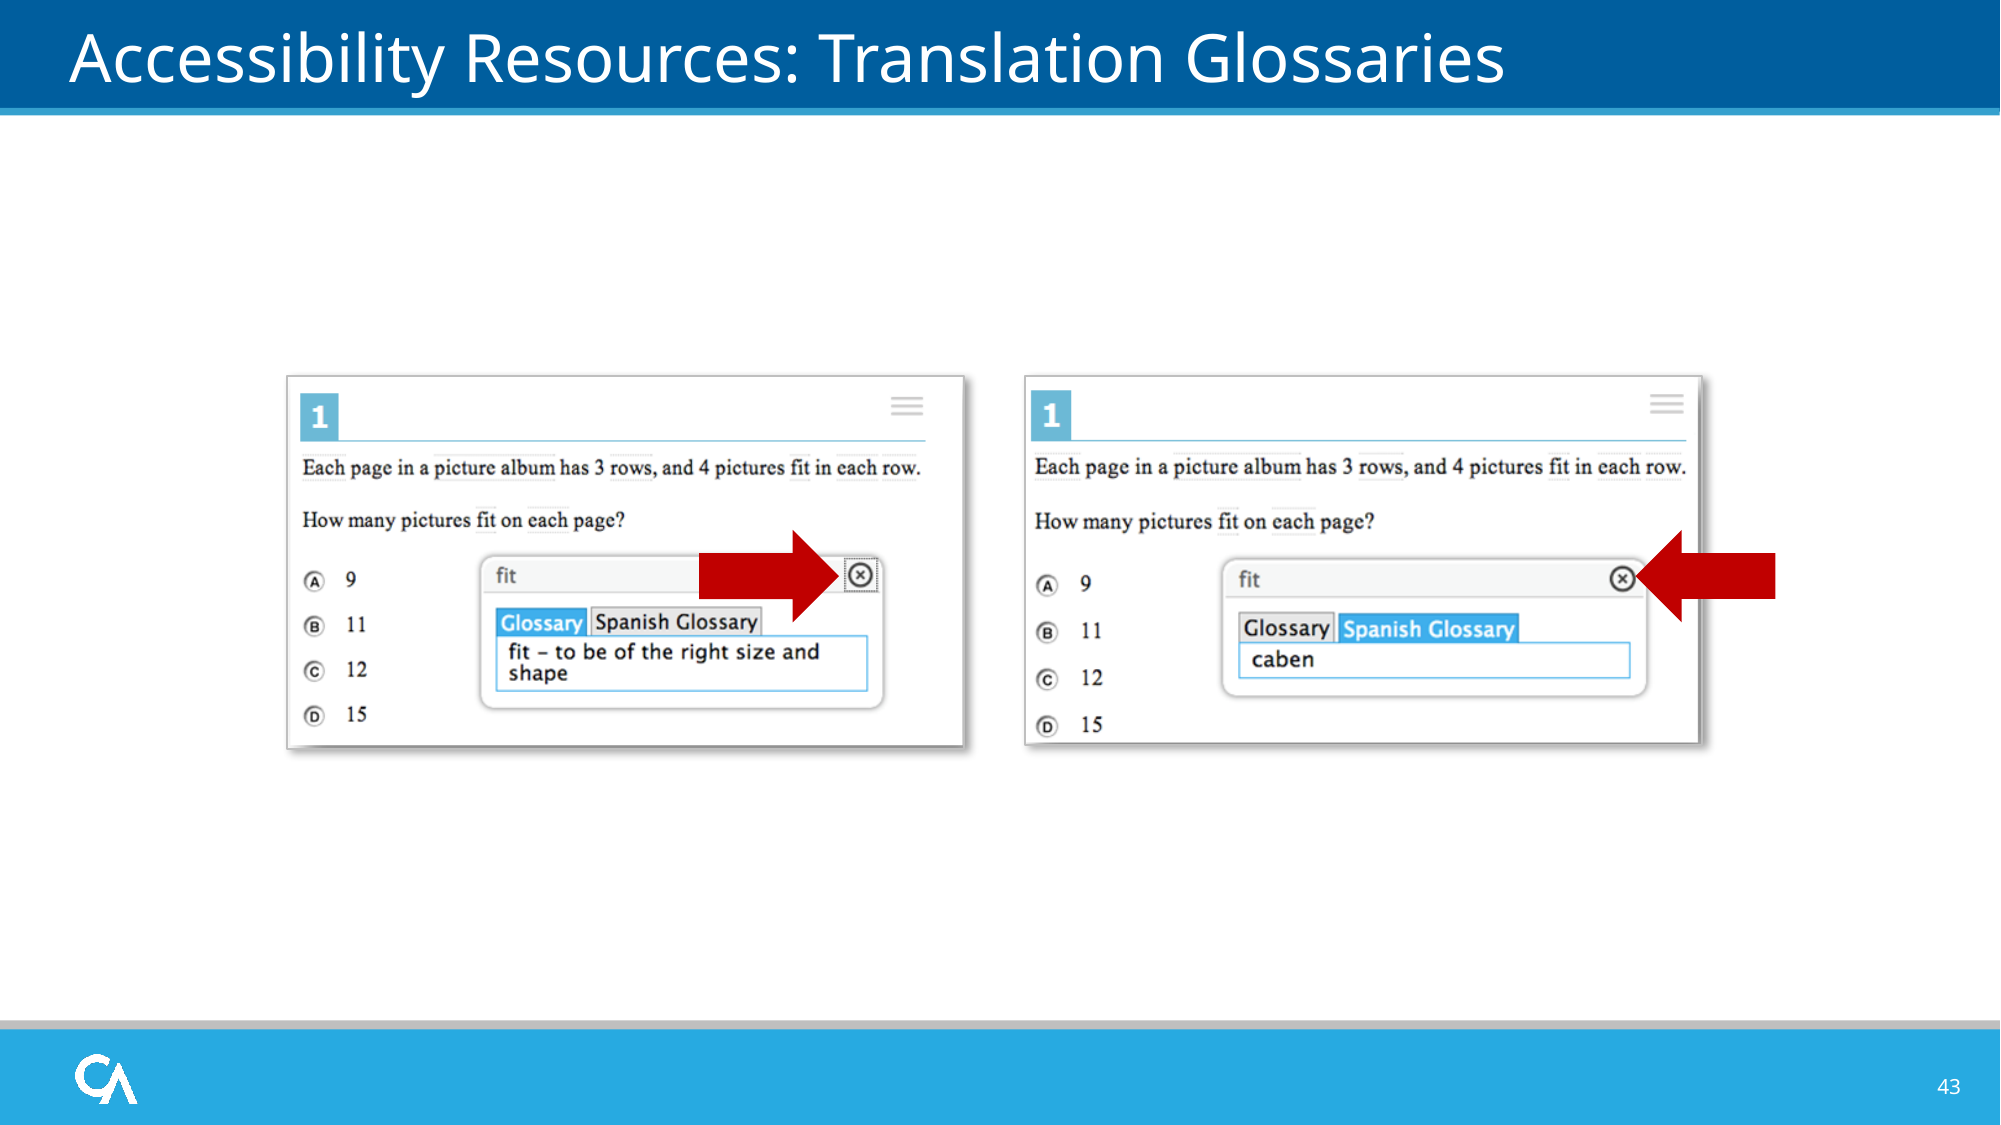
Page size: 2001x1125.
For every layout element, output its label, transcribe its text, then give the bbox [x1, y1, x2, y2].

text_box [288, 376, 1775, 749]
picture [75, 1054, 138, 1104]
title Accessibility Resources: Translation Glossaries [69, 10, 1878, 96]
slide_number 43 [1916, 1065, 1976, 1110]
